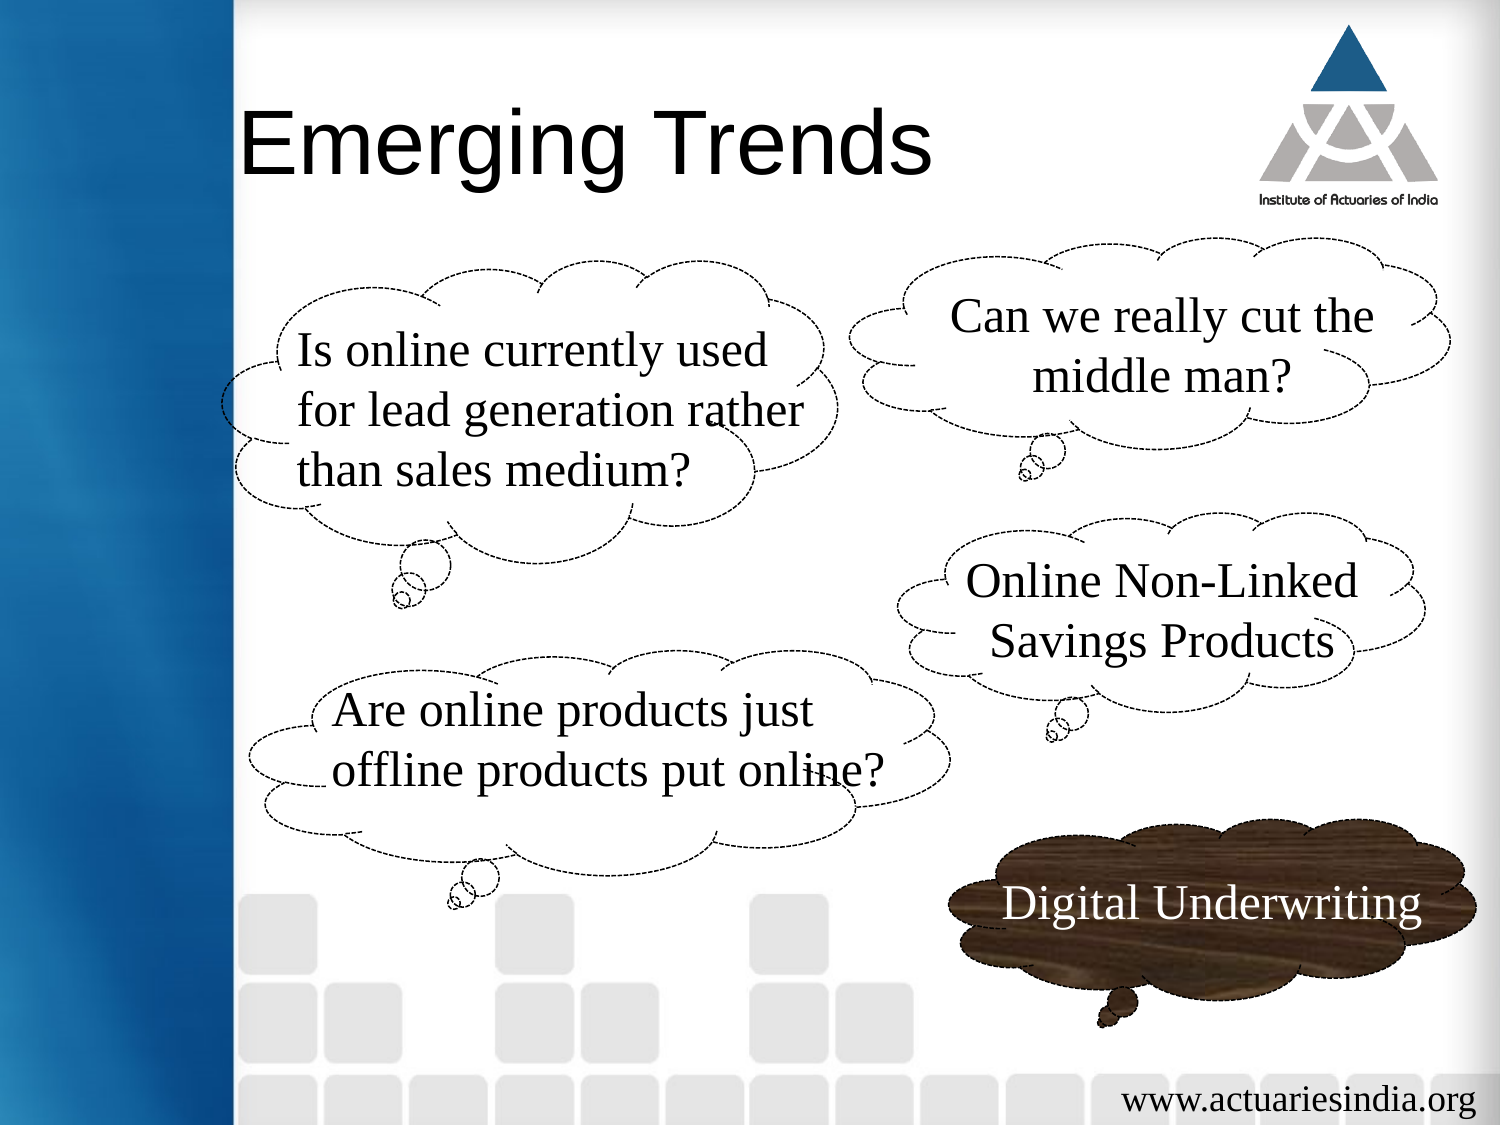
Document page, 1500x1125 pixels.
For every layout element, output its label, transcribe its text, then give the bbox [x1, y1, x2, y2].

text_box Digital Underwriting [986, 862, 1462, 938]
text_box [1462, 885, 1477, 929]
text_box Are online products just offline products put online? [316, 669, 487, 704]
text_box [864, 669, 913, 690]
text_box Can we really cut the middle man? [1352, 381, 1400, 410]
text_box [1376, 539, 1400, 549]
picture [0, 0, 1500, 1125]
text_box www.actuariesindia.org [1106, 1066, 1500, 1125]
text_box Online Non-Linked Savings Products [924, 539, 975, 582]
text_box [249, 650, 951, 910]
text_box [221, 333, 739, 609]
text_box Emerging Trends [222, 75, 1225, 205]
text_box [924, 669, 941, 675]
text_box [897, 513, 1426, 743]
text_box [948, 880, 1444, 1028]
text_box [303, 261, 795, 308]
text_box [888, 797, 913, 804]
text_box Is online currently used for lead generation rather than sales medium? [281, 308, 845, 504]
text_box [999, 819, 1461, 862]
text_box Online Non-Linked Savings Products [1339, 641, 1400, 675]
text_box [849, 238, 1451, 482]
